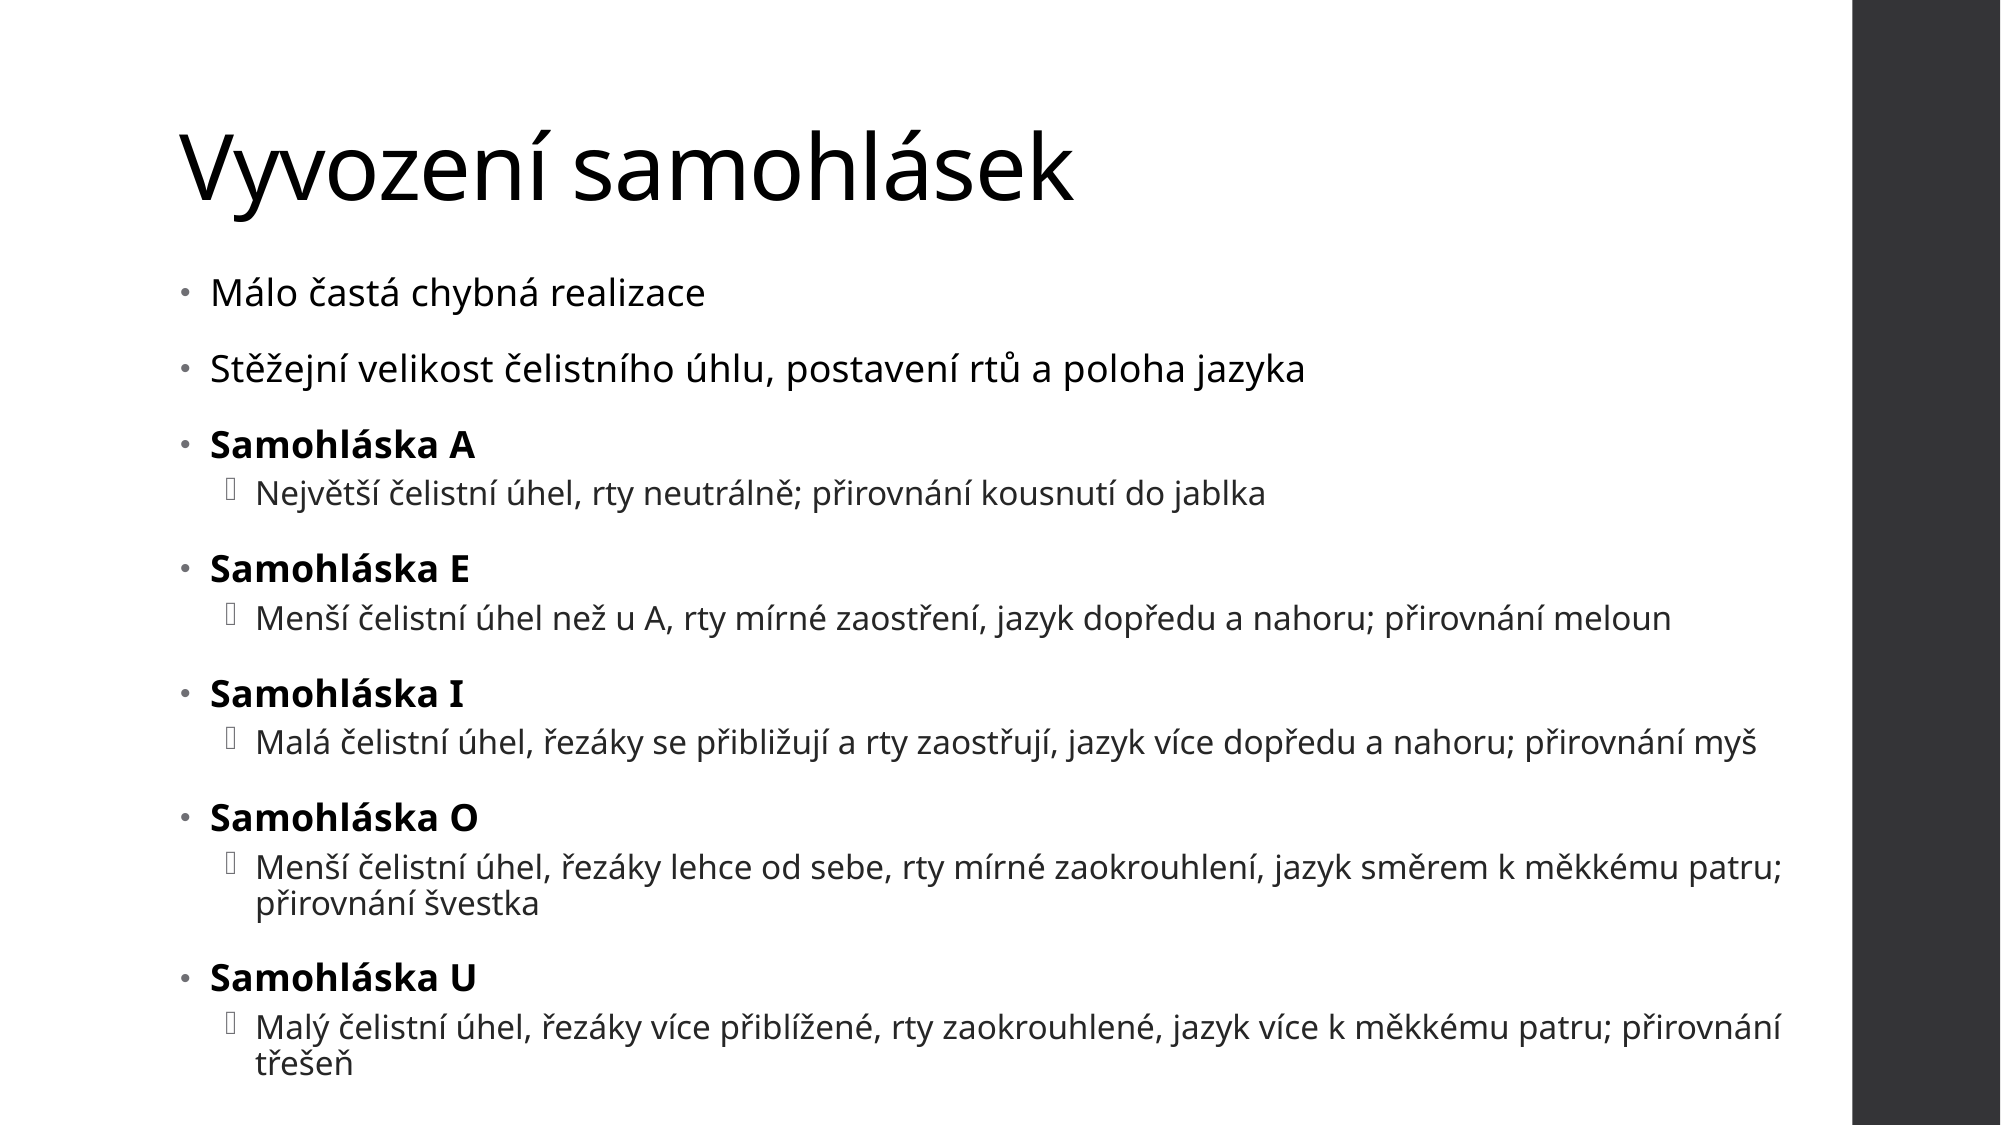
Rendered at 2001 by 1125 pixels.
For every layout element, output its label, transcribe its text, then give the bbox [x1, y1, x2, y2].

list Málo častá chybná realizace Stěžejní velikost čelistního úhlu, postavení rtů a poloha jazyka Samohláska A Největší čelistní úhel, rty neutrálně; přirovnání kousnutí do jablka Samohláska E Menší čelistní úhel než u A, rty mírné zaostření, jazyk dopředu a nahoru; přirovnání meloun Samohláska I Malá čelistní úhel, řezáky se přibližují a rty zaostřují, jazyk více dopředu a nahoru; přirovnání myš Samohláska O Menší čelistní úhel, řezáky lehce od sebe, rty mírné zaokrouhlení, jazyk směrem k měkkému patru; přirovnání švestka Samohláska U Malý čelistní úhel, řezáky více přiblížené, rty zaokrouhlené, jazyk více k měkkému patru; přirovnání třešeň [165, 264, 1835, 1110]
title Vyvození samohlásek [164, 10, 1755, 228]
